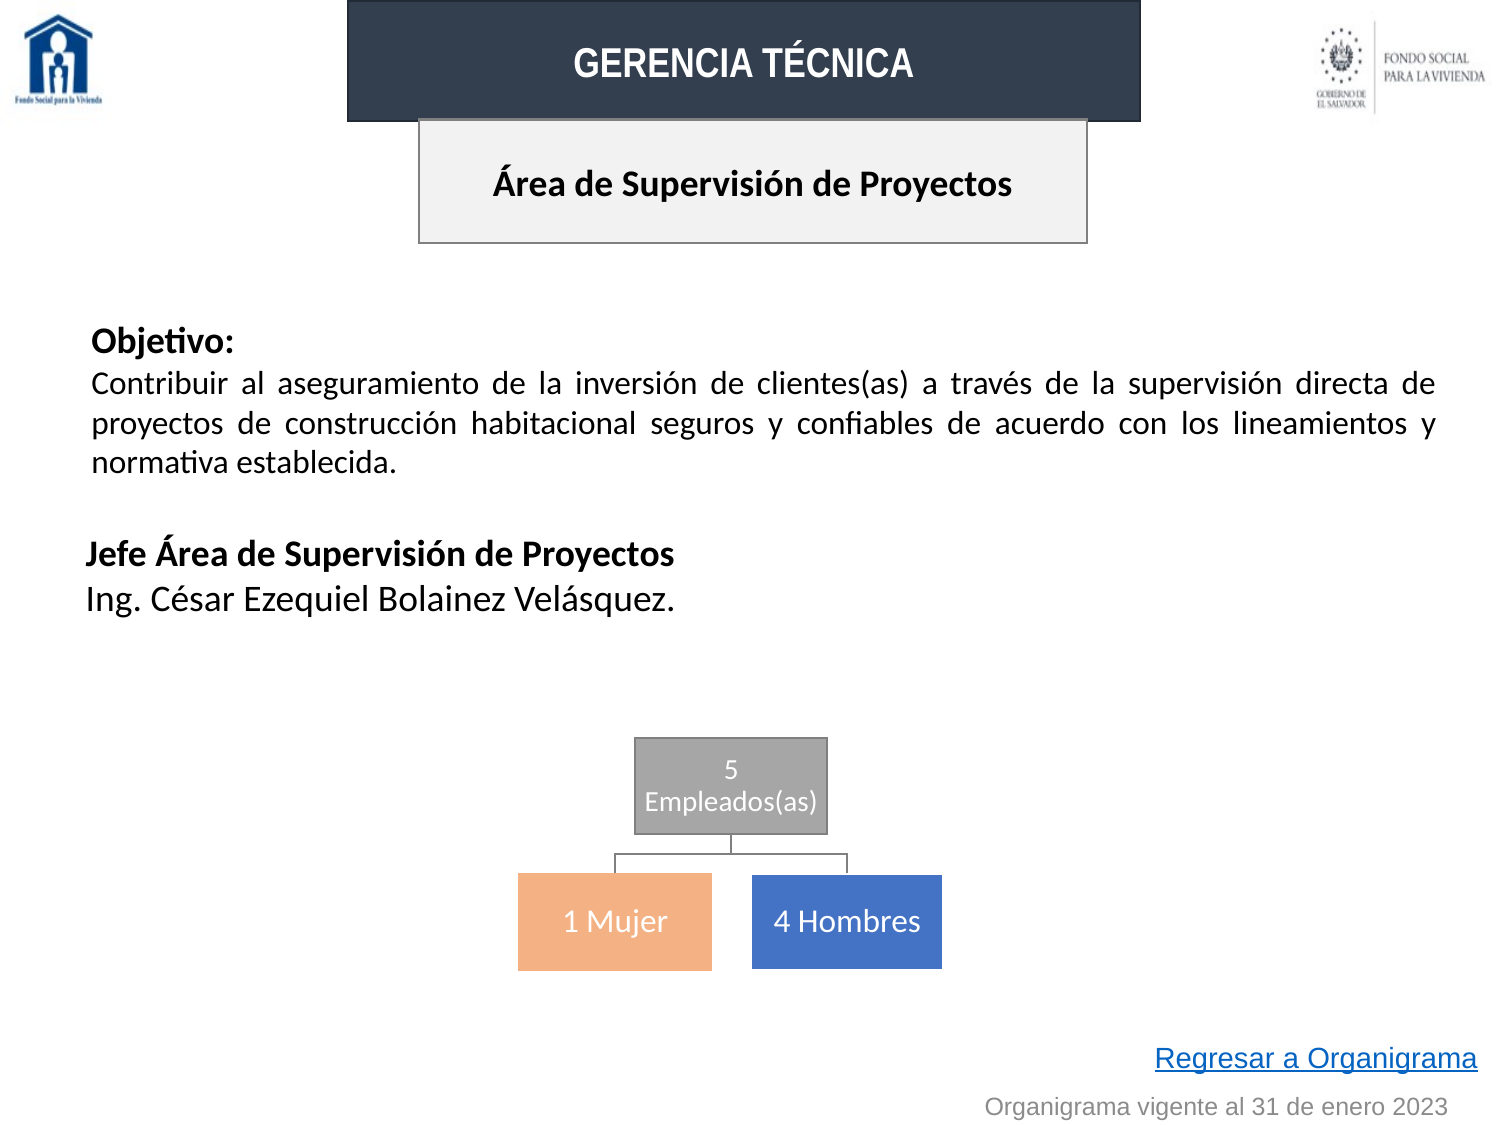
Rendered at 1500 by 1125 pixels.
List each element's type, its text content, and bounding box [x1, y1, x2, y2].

text_box GERENCIA TÉCNICA [347, 0, 1141, 122]
text_box Regresar a Organigrama [1139, 1031, 1500, 1075]
picture [0, 0, 1500, 1125]
text_box Área de Supervisión de Proyectos [418, 118, 1088, 244]
text_box Objetivo: Contribuir al aseguramiento de la inversión de clientes(as) a través de la supervisión directa de proyectos de construcción habitacional seguros y confiables de acuerdo con los lineamientos y normativa establecida. [76, 308, 1453, 488]
text_box Jefe Área de Supervisión de Proyectos Ing. César Ezequiel Bolainez Velásquez. [70, 521, 733, 626]
footer Organigrama vigente al 31 de enero 2023 [916, 1075, 1500, 1125]
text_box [484, 737, 979, 970]
